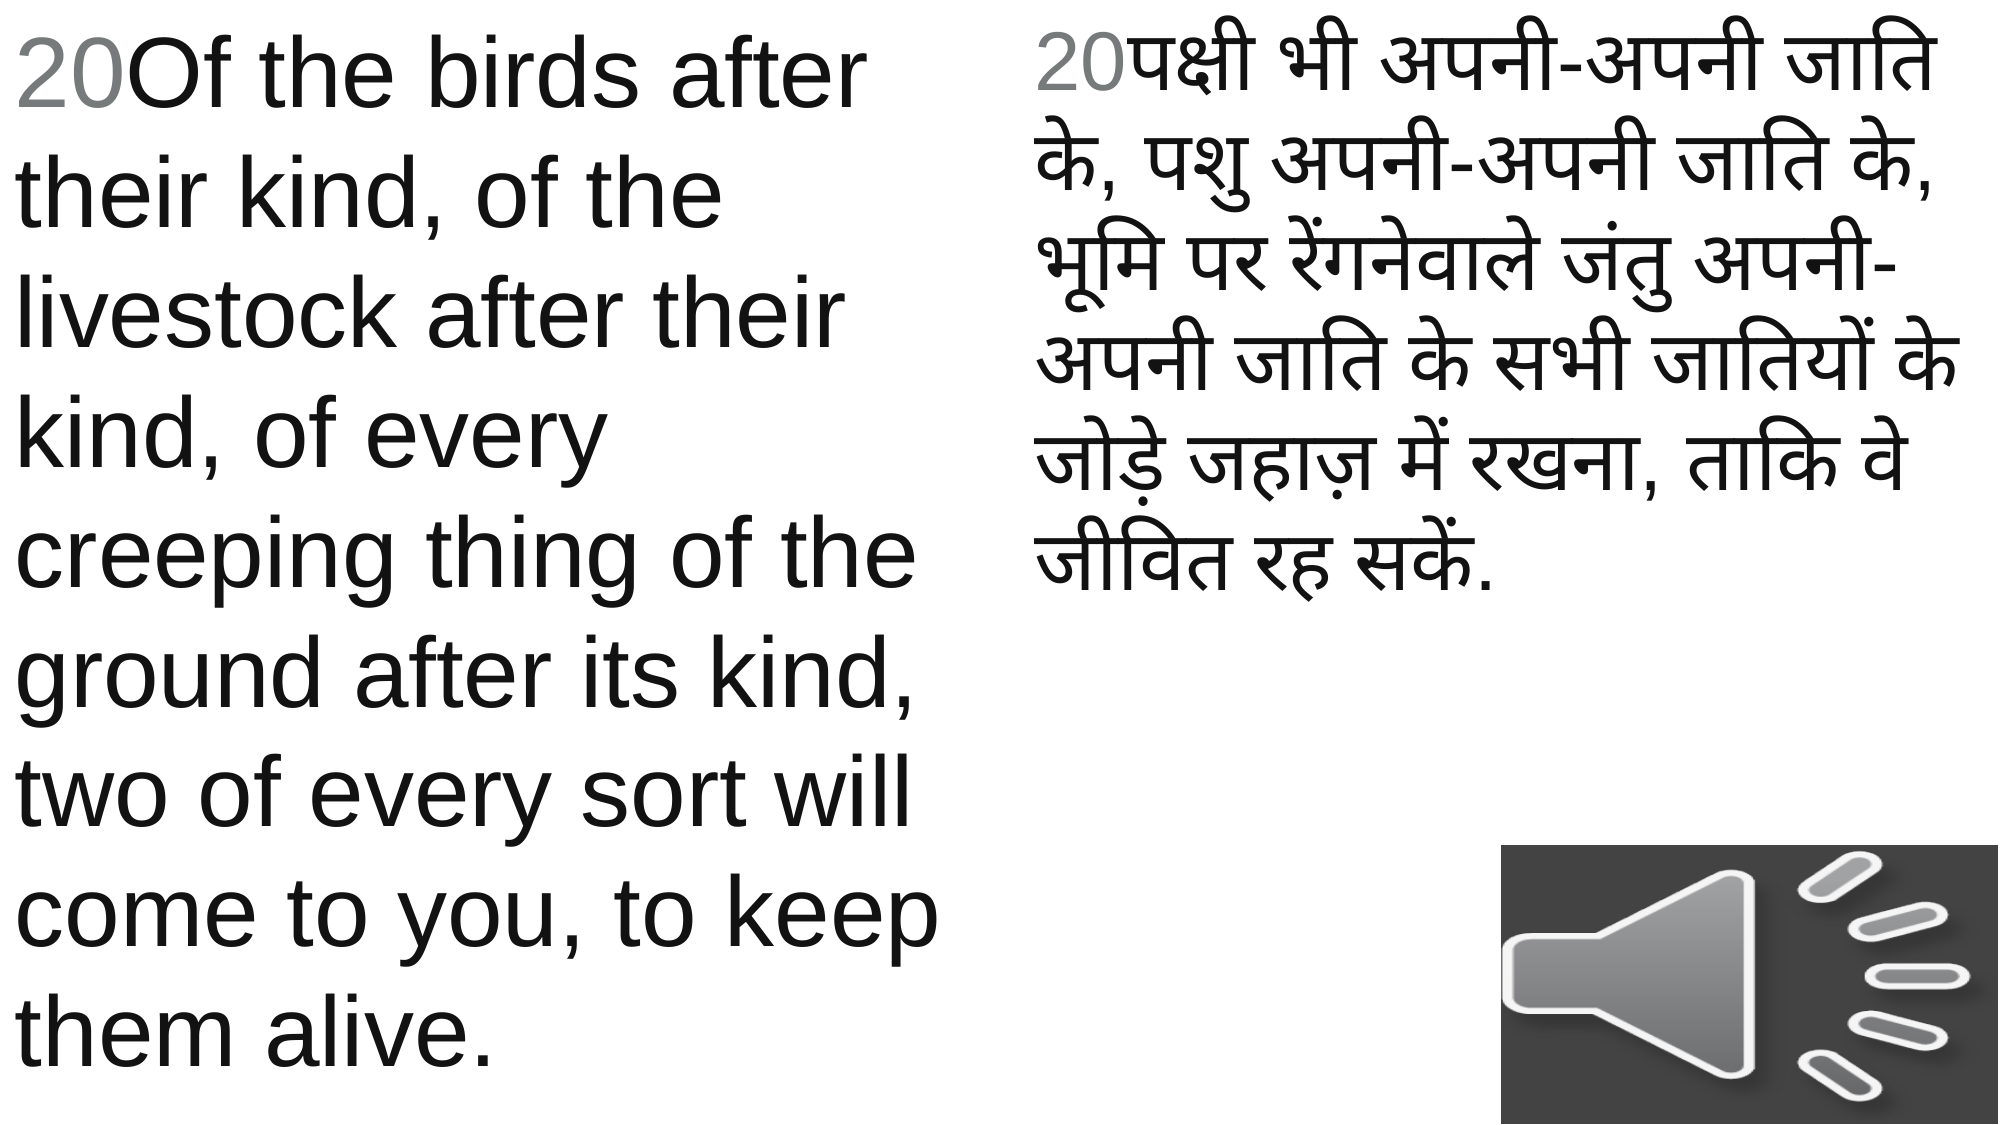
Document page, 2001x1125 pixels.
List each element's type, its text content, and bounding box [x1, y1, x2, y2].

text_box 20पक्षी भी अपनी-अपनी जाति के, पशु अपनी-अपनी जाति के, भूमि पर रेंगनेवाले जंतु अपनी-अपनी जाति के सभी जातियों के जोड़े जहाज़ में रखना, ताकि वे जीवित रह सकें. [1019, 0, 2000, 1125]
text_box 20Of the birds after their kind, of the livestock after their kind, of every creeping thing of the ground after its kind, two of every sort will come to you, to keep them alive. [0, 0, 981, 1125]
picture [1500, 843, 2000, 1125]
